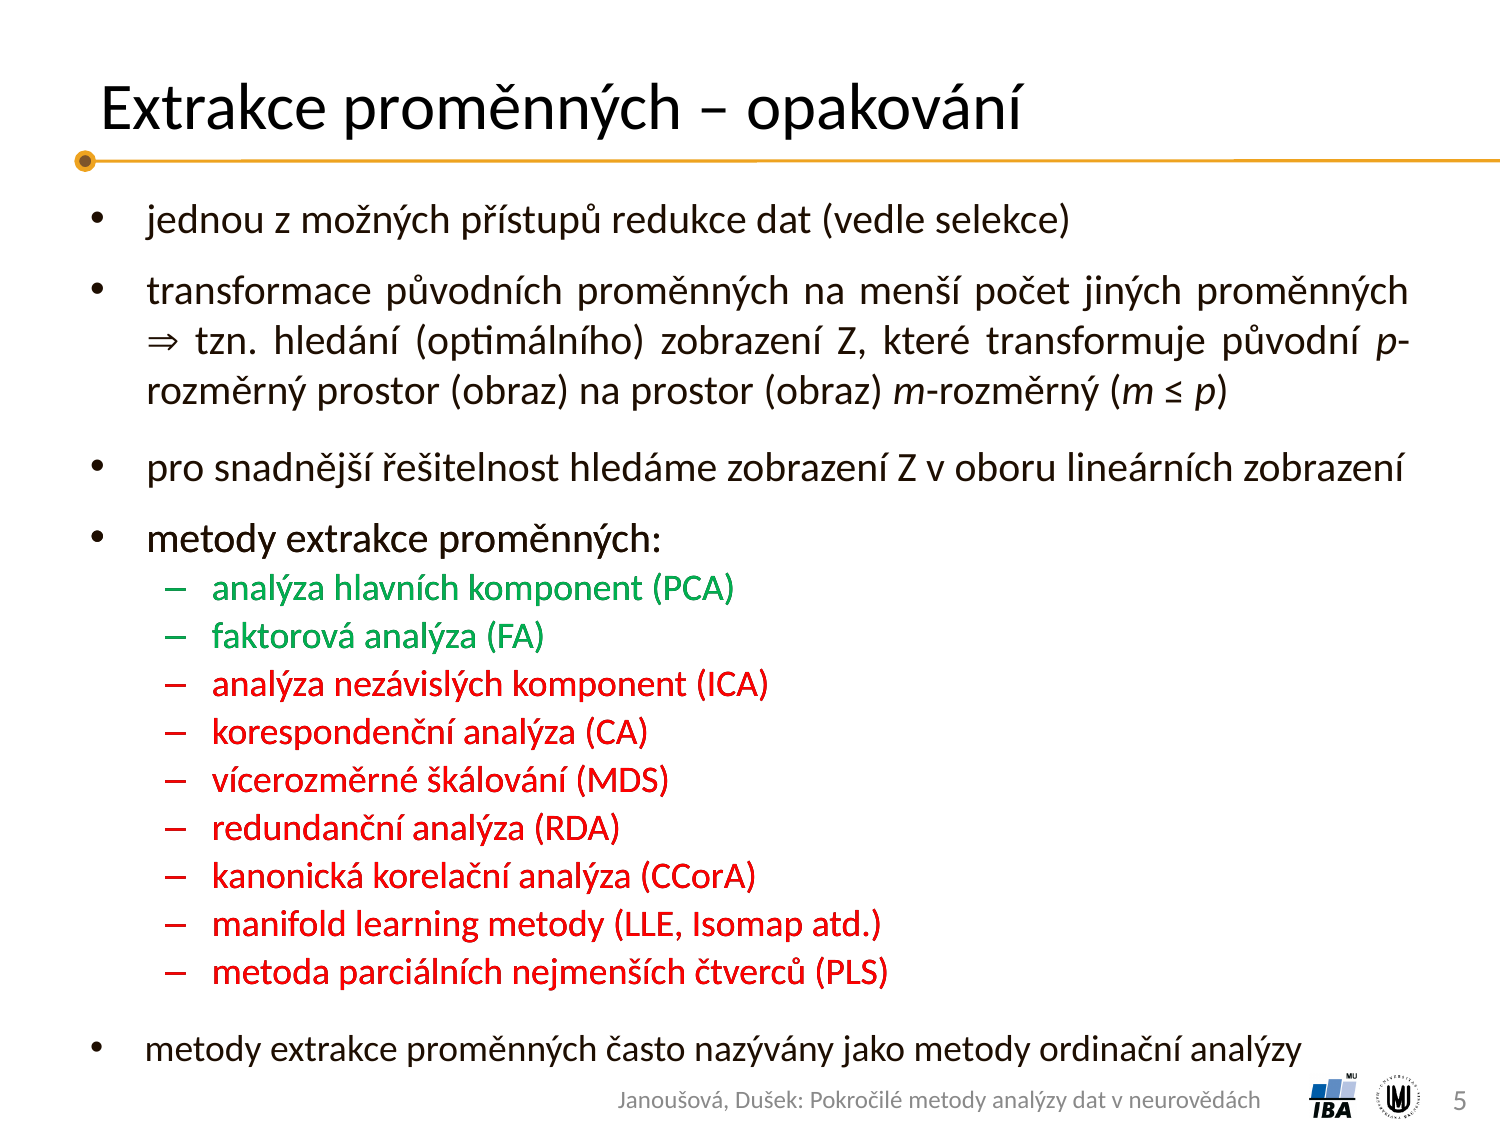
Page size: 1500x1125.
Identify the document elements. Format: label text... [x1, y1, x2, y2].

title Extrakce proměnných – opakování [85, 45, 1425, 161]
text_box metody extrakce proměnných často nazývány jako metody ordinační analýzy [74, 1057, 1425, 1088]
slide_number 5 [1132, 1072, 1483, 1125]
list jednou z možných přístupů redukce dat (vedle selekce) [75, 184, 1425, 255]
text_box pro snadnější řešitelnost hledáme zobrazení Z v oboru lineárních zobrazení [74, 432, 1425, 503]
text_box metody extrakce proměnných: analýza hlavních komponent (PCA) faktorová analýza (FA) analýza nezávislých komponent (ICA) korespondenční analýza (CA) vícerozměrné škálování (MDS) redundanční analýza (RDA) kanonická korelační analýza (CCorA) manifold learning metody (LLE, Isomap atd.) metoda parciálních nejmenších čtverců (PLS) [74, 503, 1425, 1057]
text_box transformace původních proměnných na menší počet jiných proměnných  tzn. hledání (optimálního) zobrazení Z, které transformuje původní p-rozměrný prostor (obraz) na prostor (obraz) m-rozměrný (m ≤ p) [74, 255, 1425, 432]
